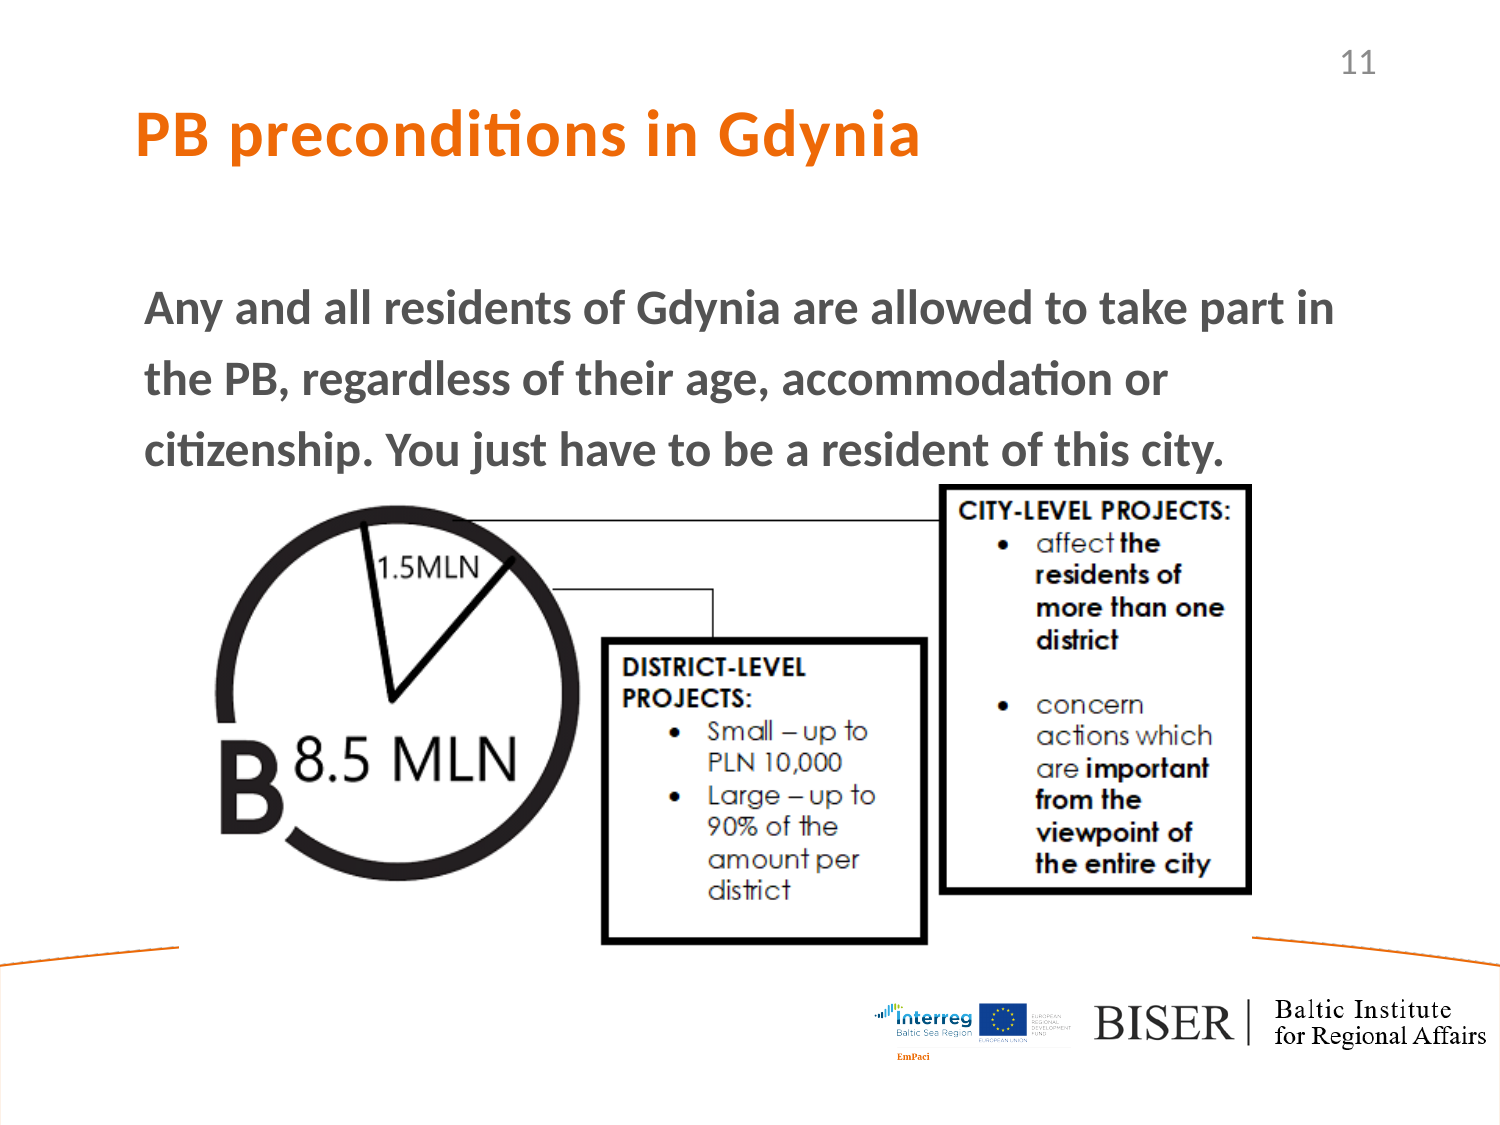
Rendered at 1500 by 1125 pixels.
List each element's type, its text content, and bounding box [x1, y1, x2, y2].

picture [0, 484, 1500, 1125]
list Any and all residents of Gdynia are allowed to take part in the PB, regardless of their age, accommodation or citizenship. You just have to be a resident of this city. [129, 255, 1388, 934]
list PB preconditions in Gdynia [120, 91, 1380, 167]
slide_number 11 [1054, 29, 1392, 90]
